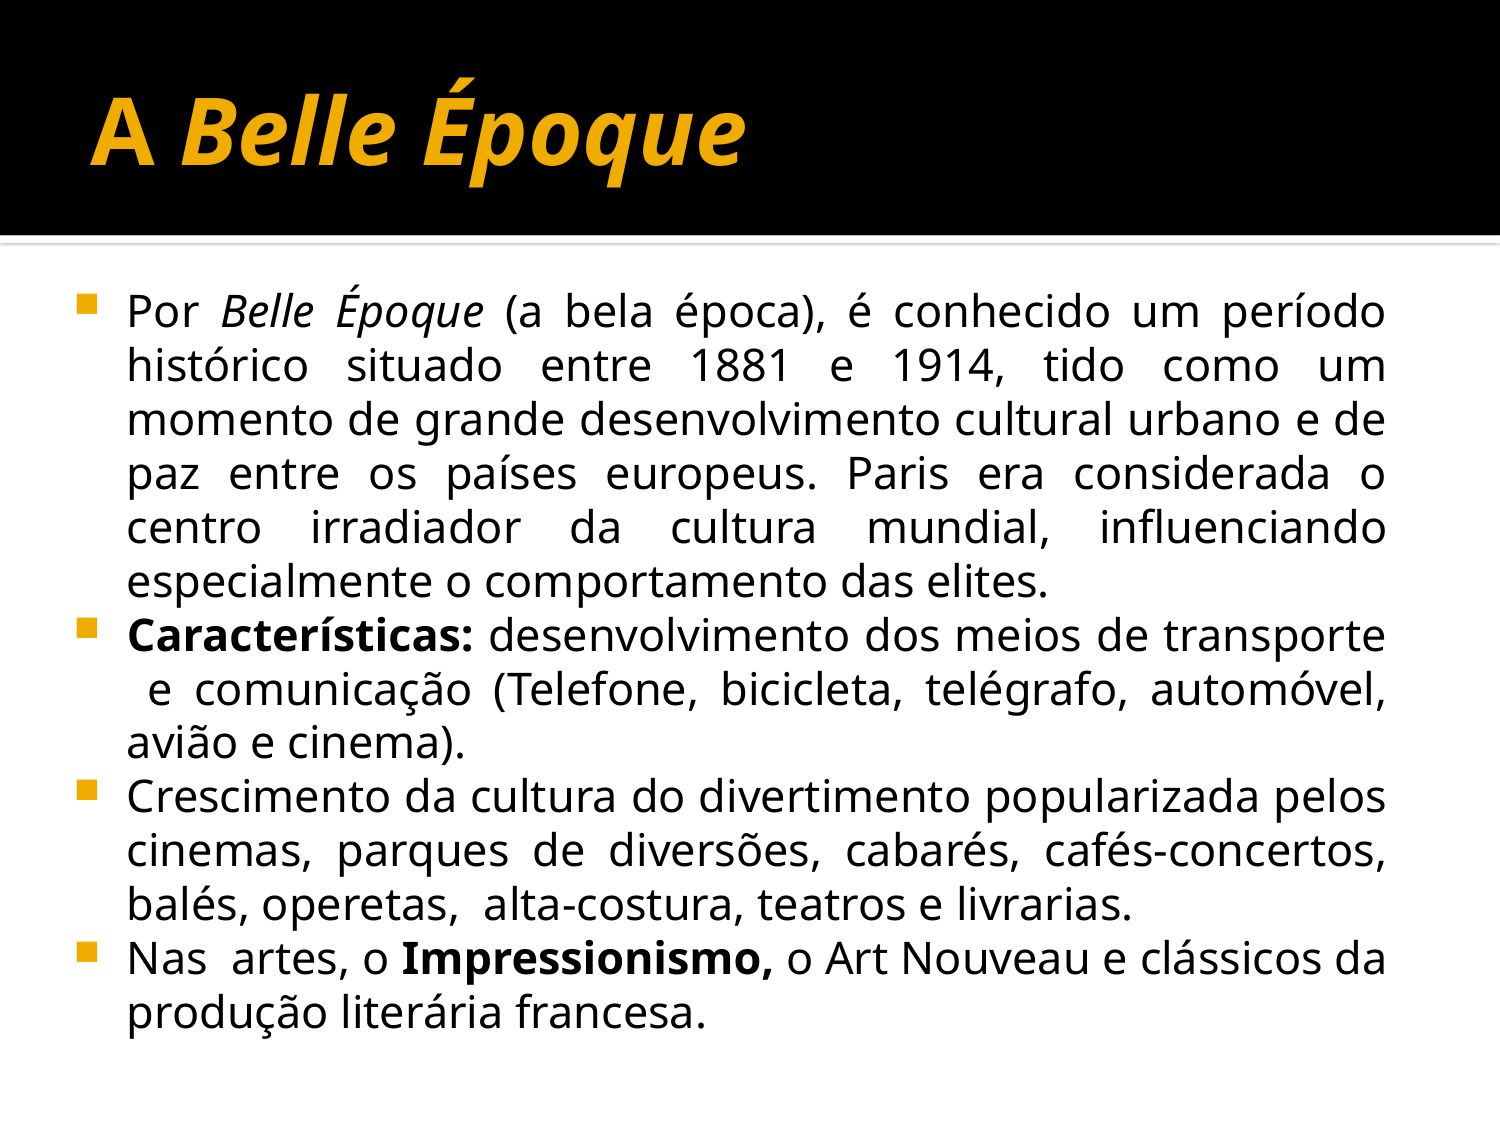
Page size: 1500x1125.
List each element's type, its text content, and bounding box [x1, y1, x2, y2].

title A Belle Époque [75, 25, 1425, 231]
list Por Belle Époque (a bela época), é conhecido um período histórico situado entre 1881 e 1914, tido como um momento de grande desenvolvimento cultural urbano e de paz entre os países europeus. Paris era considerada o centro irradiador da cultura mundial, influenciando especialmente o comportamento das elites. Características: desenvolvimento dos meios de transporte e comunicação (Telefone, bicicleta, telégrafo, automóvel, avião e cinema). Crescimento da cultura do divertimento popularizada pelos cinemas, parques de diversões, cabarés, cafés-concertos, balés, operetas, alta-costura, teatros e livrarias. Nas artes, o Impressionismo, o Art Nouveau e clássicos da produção literária francesa. [53, 267, 1404, 1083]
